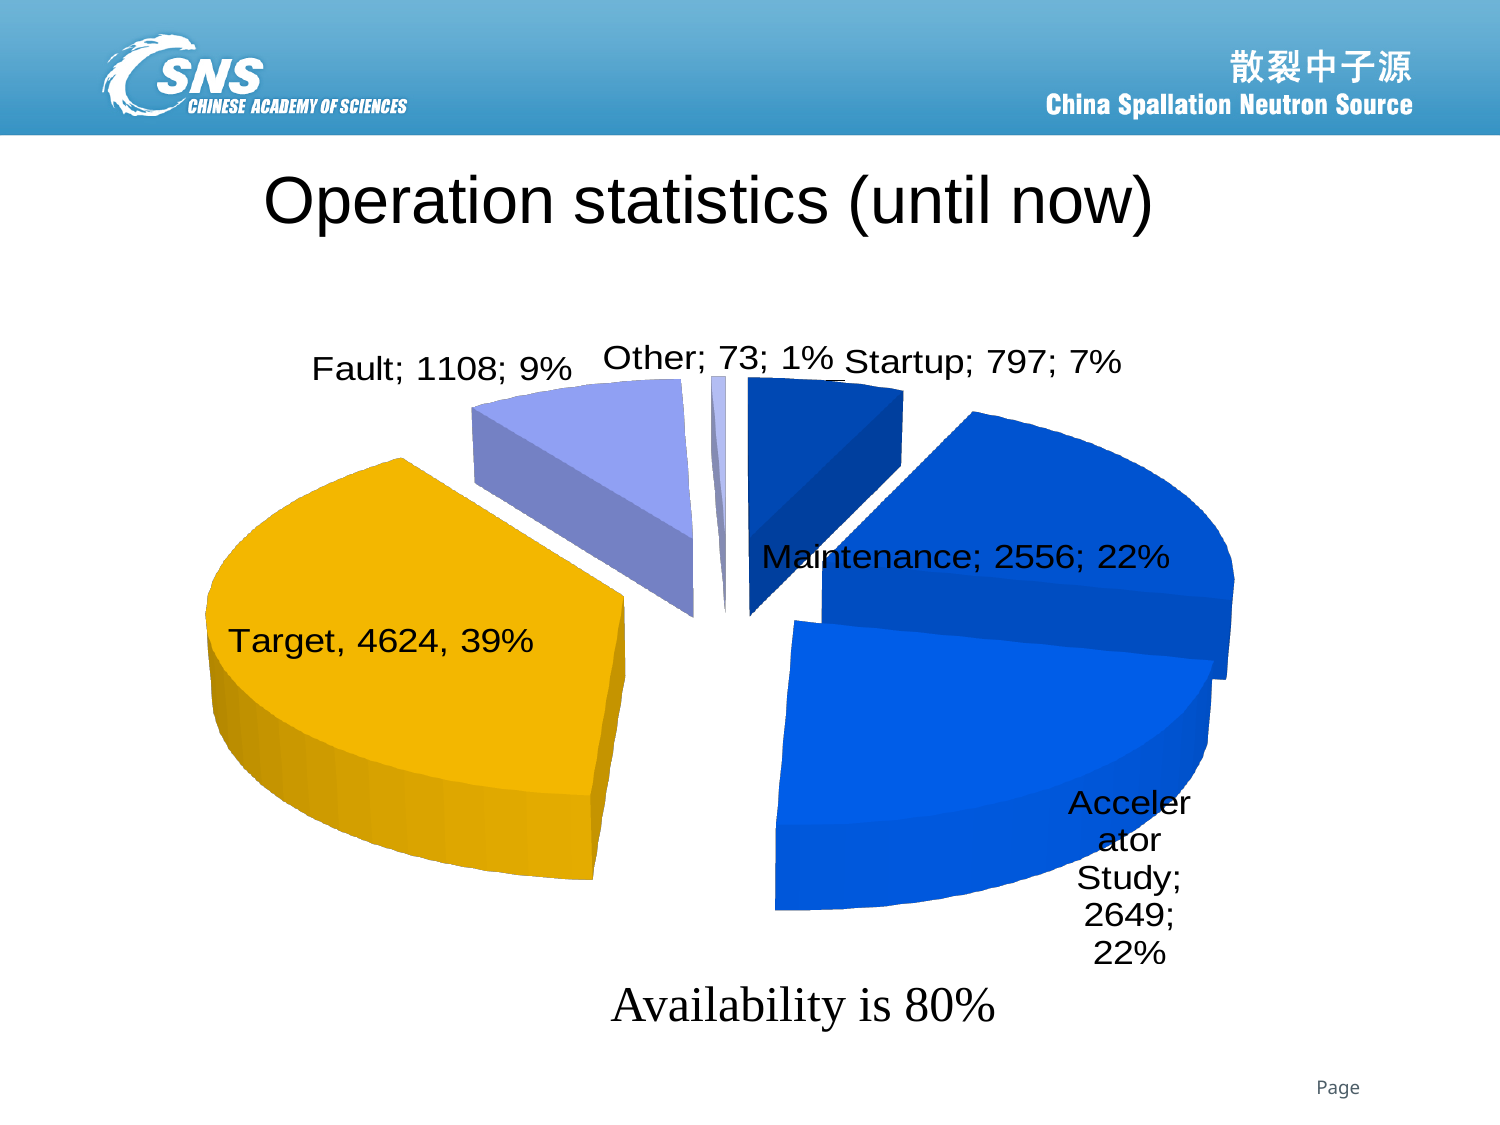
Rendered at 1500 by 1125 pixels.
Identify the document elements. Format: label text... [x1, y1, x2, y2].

picture [0, 0, 1500, 1125]
chart [64, 333, 1433, 1052]
text_box Operation statistics (until now) [41, 149, 1378, 246]
